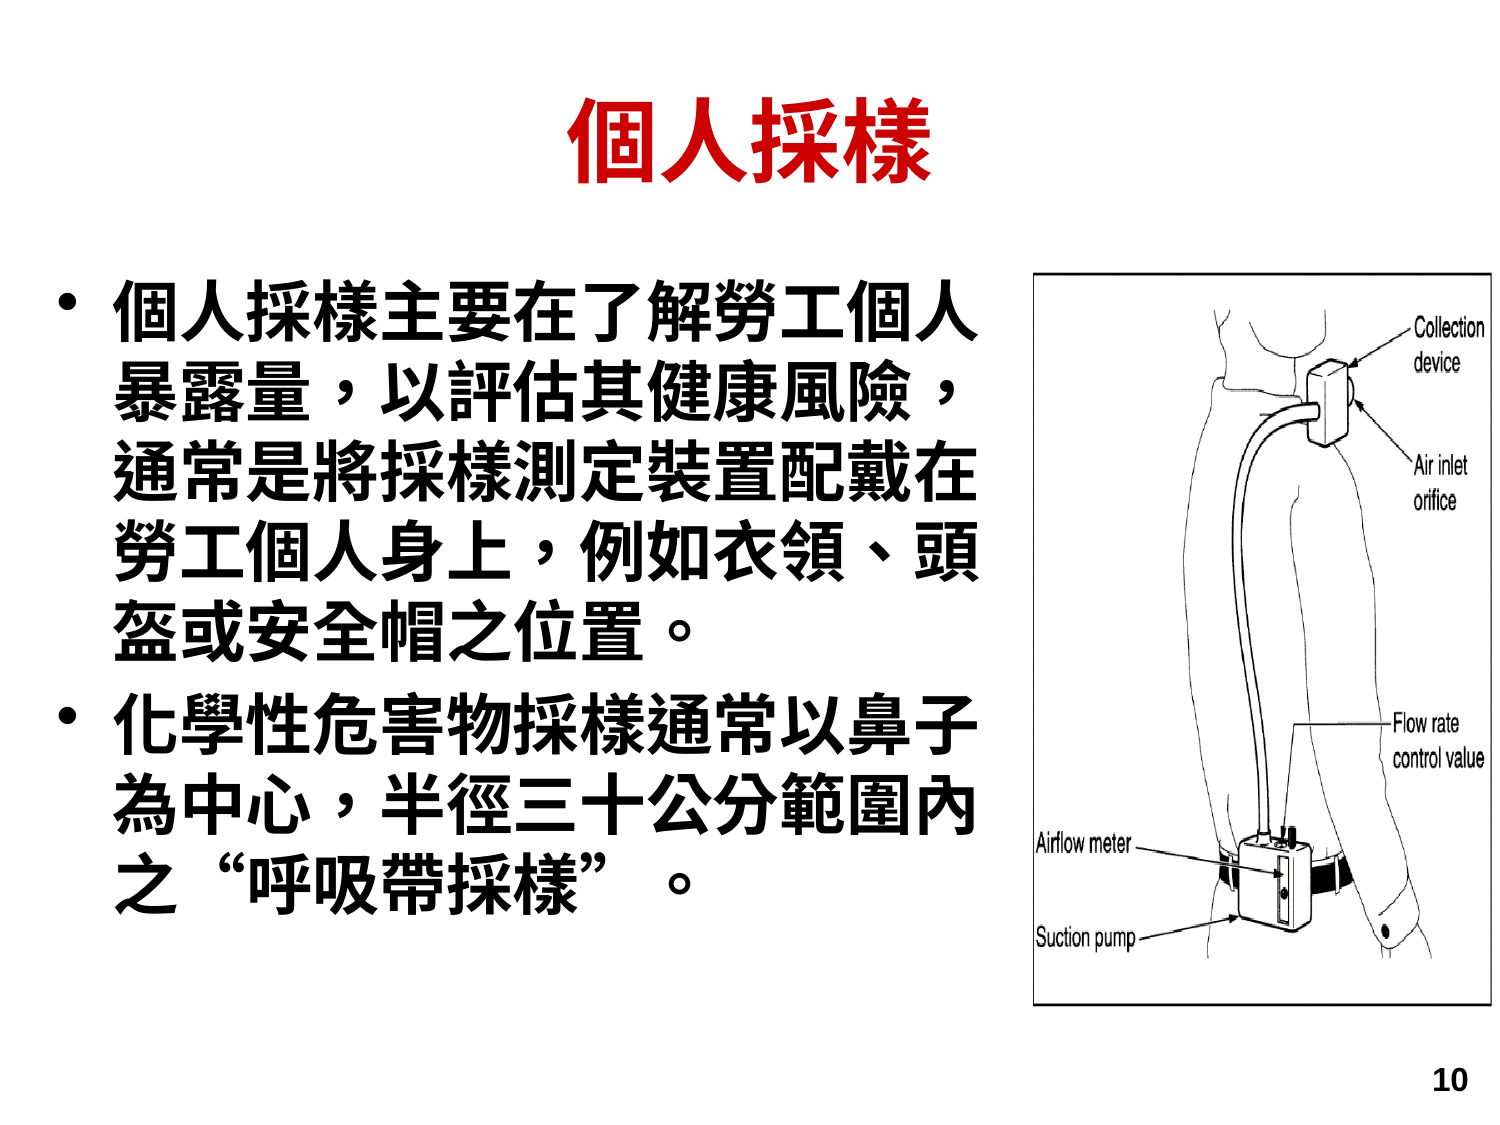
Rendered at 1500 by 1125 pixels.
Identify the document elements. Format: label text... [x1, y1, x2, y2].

picture [1027, 262, 1498, 1019]
list 個人採樣主要在了解勞工個人暴露量，以評估其健康風險，通常是將採樣測定裝置配戴在勞工個人身上，例如衣領、頭盔或安全帽之位置。 化學性危害物採樣通常以鼻子為中心，半徑三十公分範圍內之“呼吸帶採樣”。 [41, 262, 1011, 1006]
title 個人採樣 [74, 44, 1426, 233]
slide_number 10 [1058, 1050, 1485, 1125]
